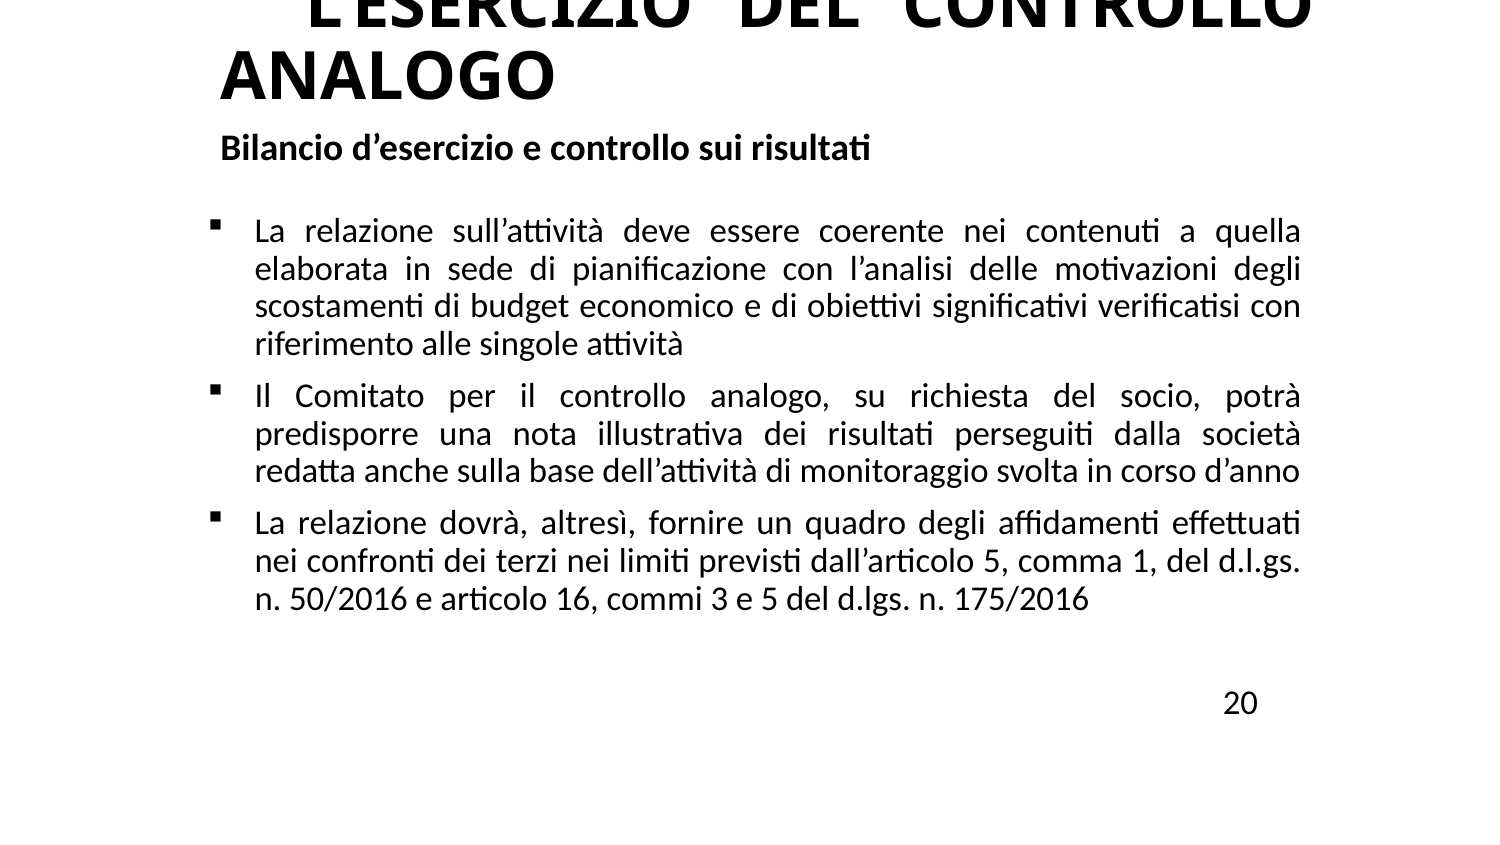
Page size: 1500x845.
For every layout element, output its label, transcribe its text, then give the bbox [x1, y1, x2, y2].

text_box Bilancio d’esercizio e controllo sui risultati [205, 121, 1331, 181]
title L’ESERCIZIO DEL CONTROLLO ANALOGO [205, 29, 1331, 121]
subtitle La relazione sull’attività deve essere coerente nei contenuti a quella elaborata in sede di pianificazione con l’analisi delle motivazioni degli scostamenti di budget economico e di obiettivi significativi verificatisi con riferimento alle singole attività Il Comitato per il controllo analogo, su richiesta del socio, potrà predisporre una nota illustrativa dei risultati perseguiti dalla società redatta anche sulla base dell’attività di monitoraggio svolta in corso d’anno La relazione dovrà, altresì, fornire un quadro degli affidamenti effettuati nei confronti dei terzi nei limiti previsti dall’articolo 5, comma 1, del d.l.gs. n. 50/2016 e articolo 16, commi 3 e 5 del d.lgs. n. 175/2016 20 [192, 205, 1318, 743]
